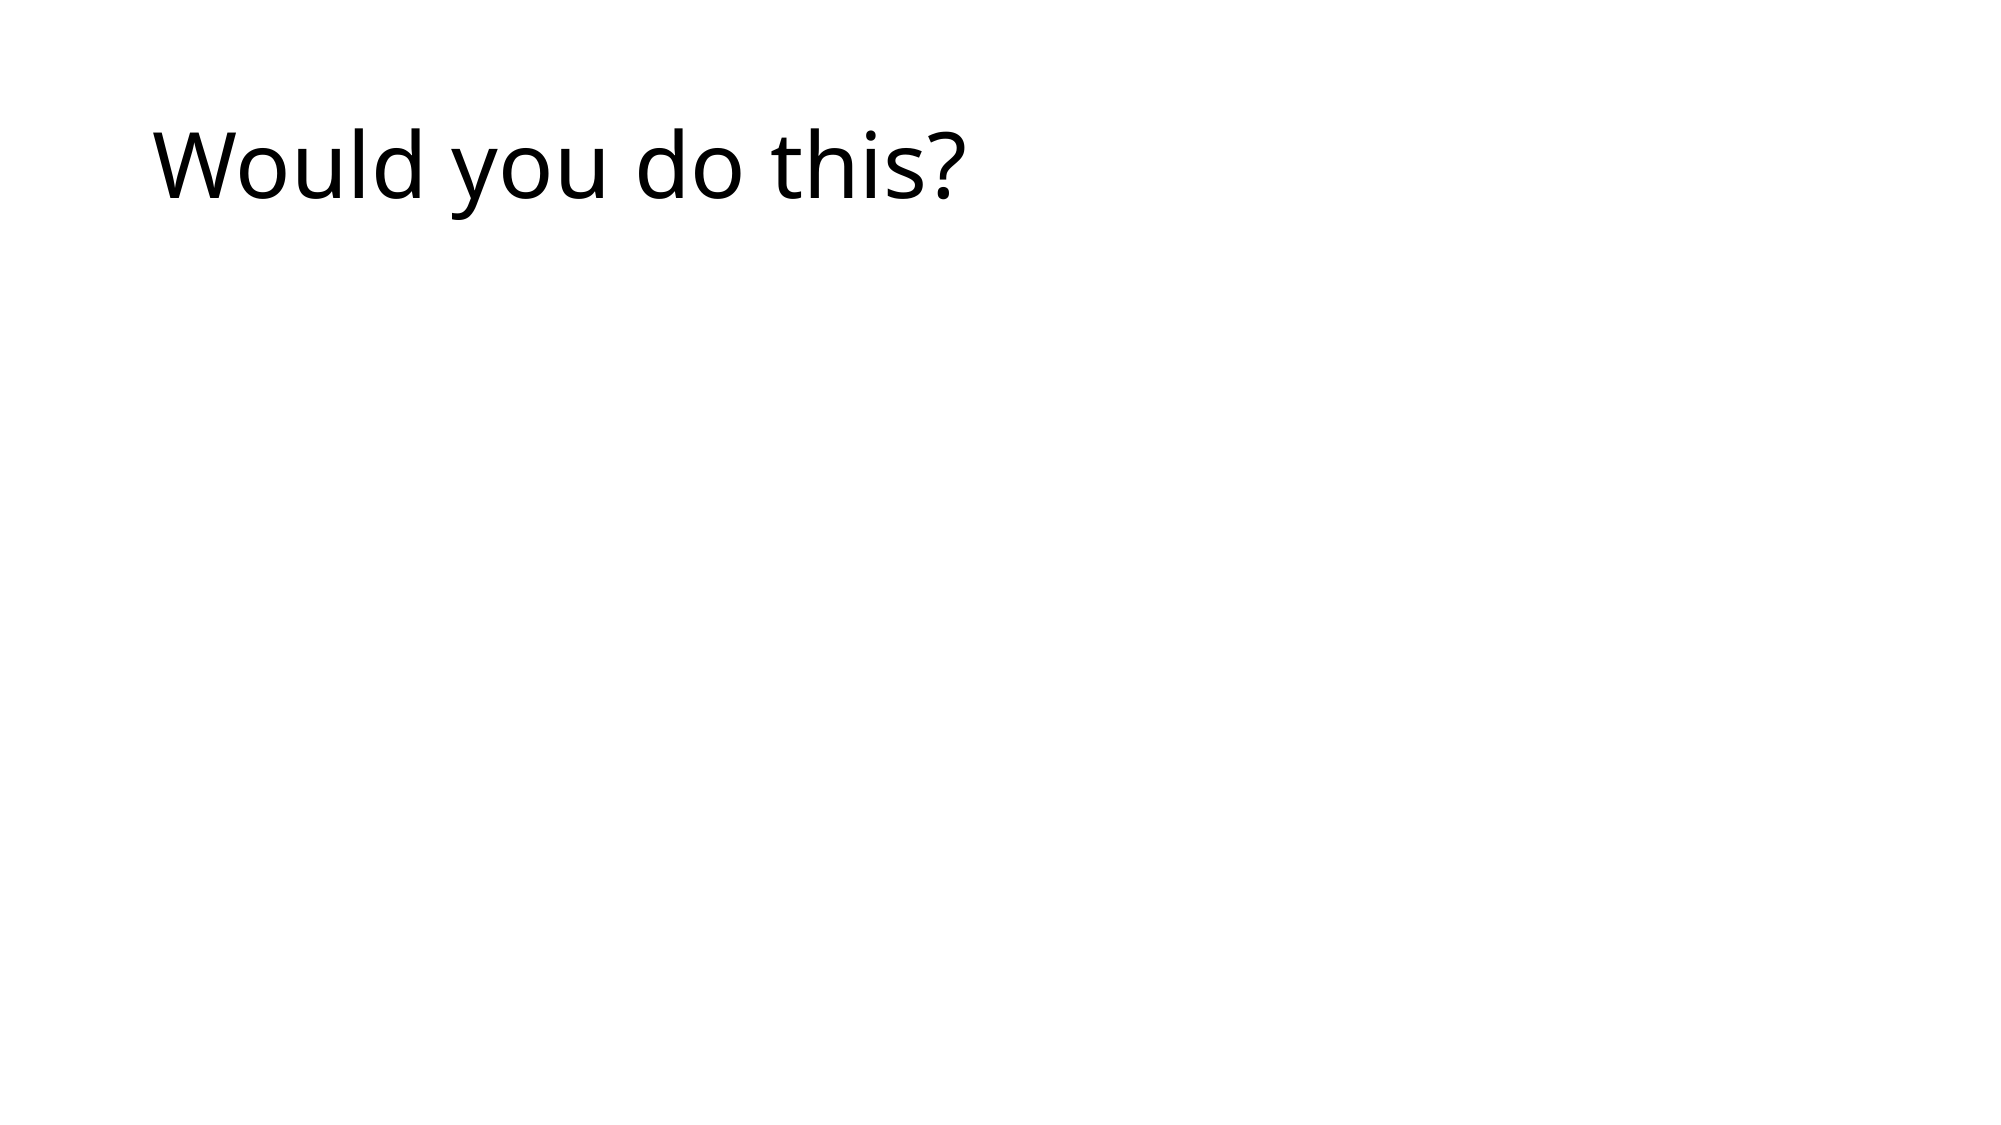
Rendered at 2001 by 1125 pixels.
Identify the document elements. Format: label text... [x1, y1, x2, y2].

title Would you do this? [137, 59, 1863, 278]
